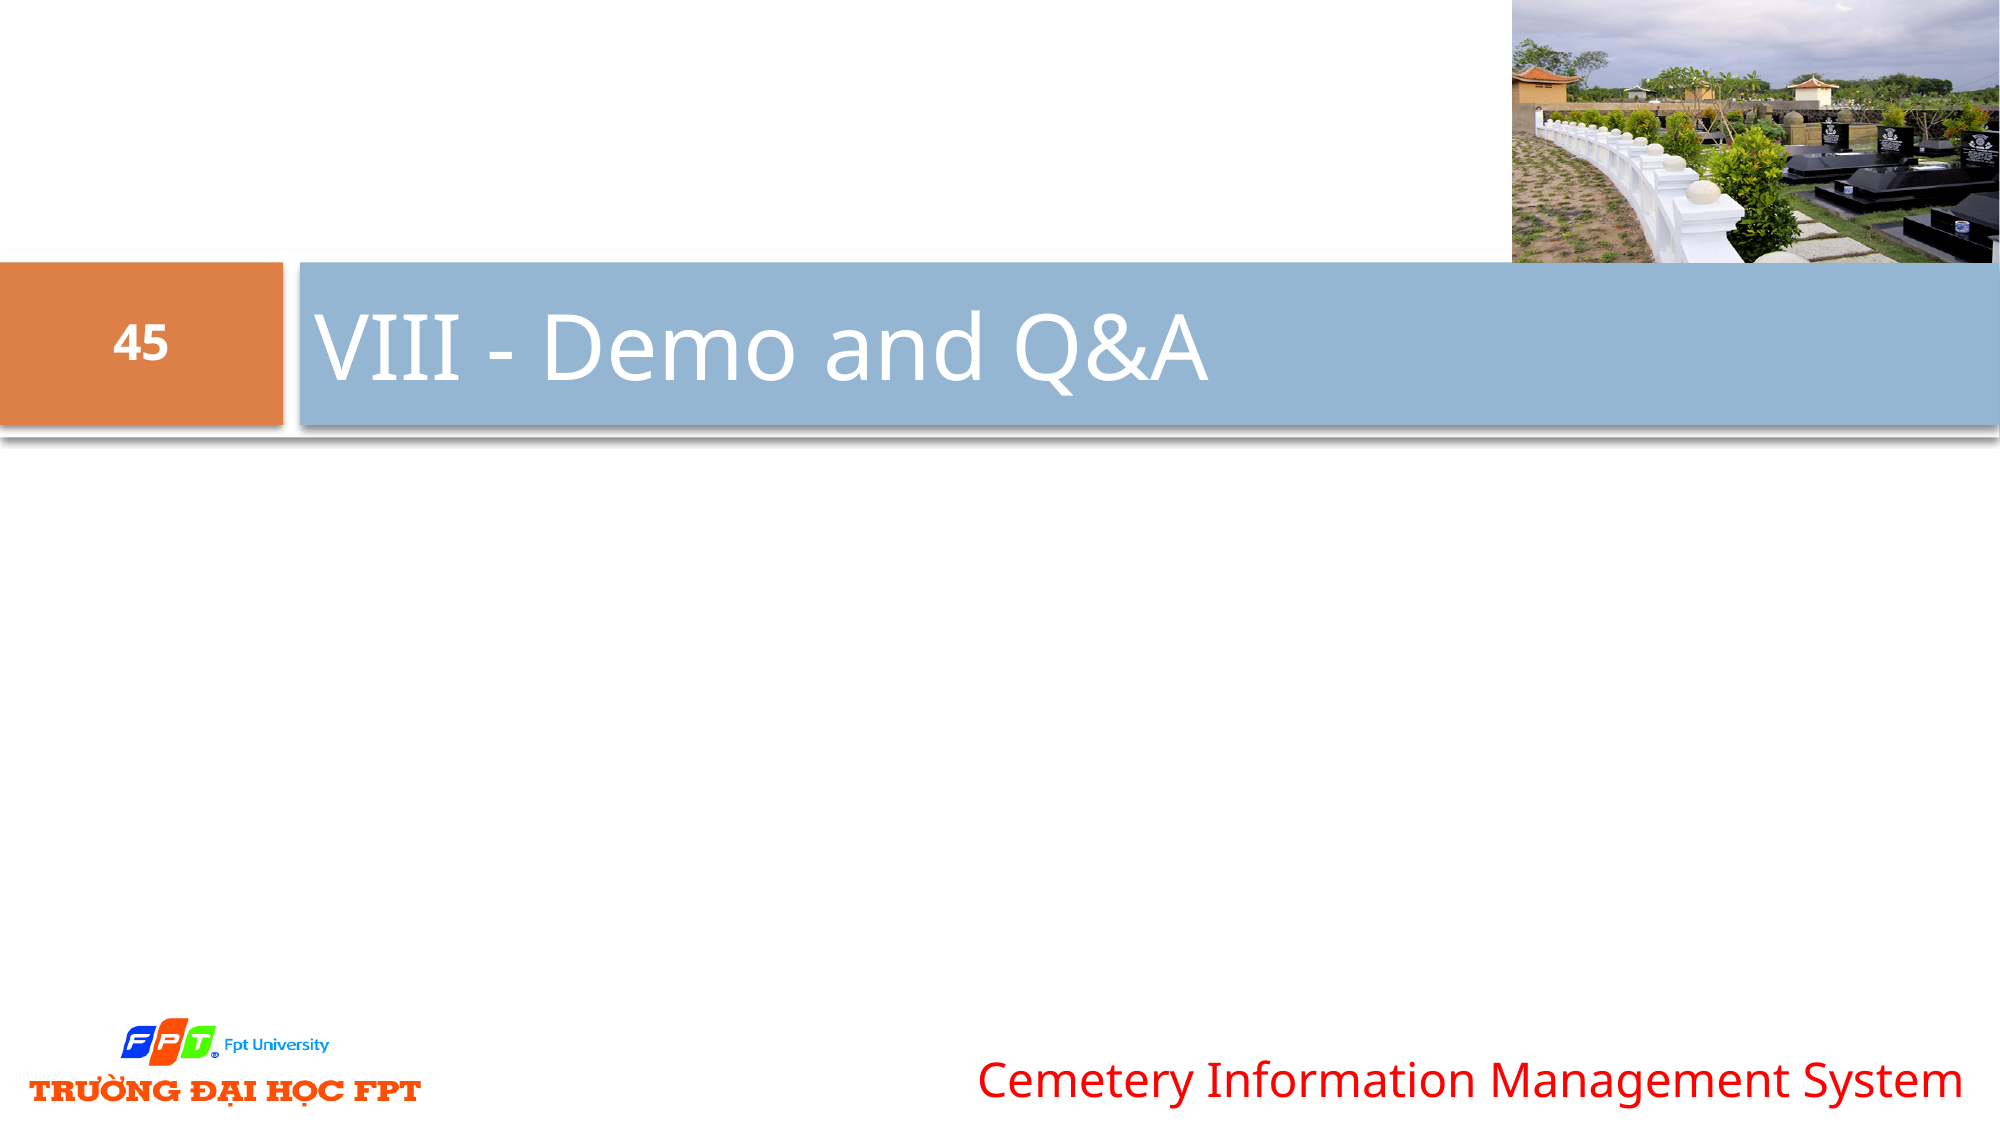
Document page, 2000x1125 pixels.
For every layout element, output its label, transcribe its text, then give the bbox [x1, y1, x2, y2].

title VIII - Demo and Q&A [299, 262, 1967, 425]
picture [0, 1006, 451, 1125]
text_box Cemetery Information Management System [962, 1042, 1984, 1125]
slide_number 45 [0, 287, 284, 403]
picture [1511, 0, 2000, 263]
